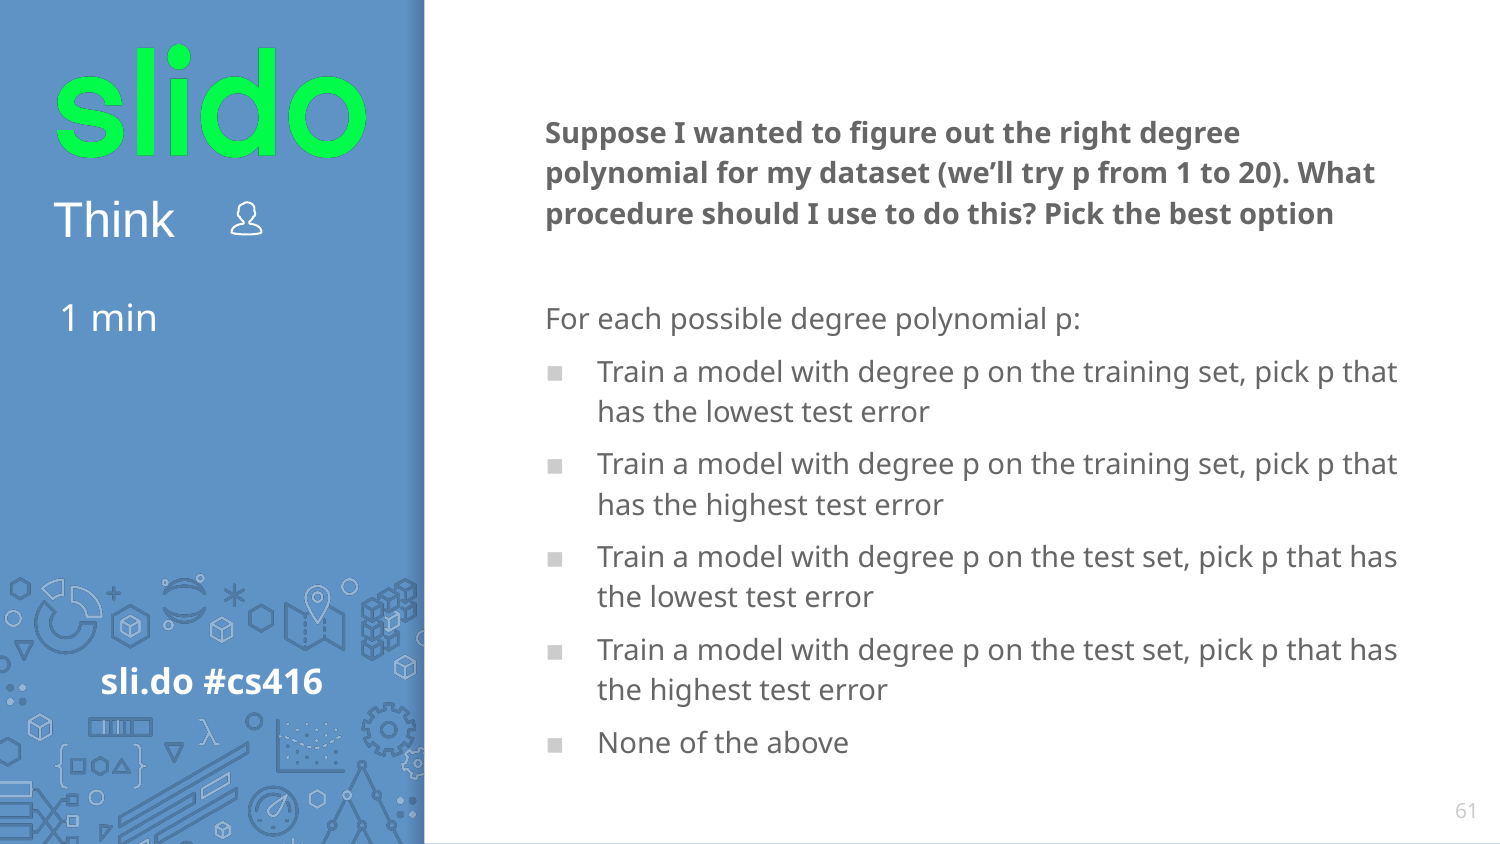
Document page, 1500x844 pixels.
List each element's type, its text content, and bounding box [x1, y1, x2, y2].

slide_number 61 [1403, 779, 1494, 844]
picture [57, 44, 367, 158]
picture [0, 557, 425, 844]
title 1 min [44, 278, 380, 344]
list Suppose I wanted to figure out the right degree polynomial for my dataset (we’ll try p from 1 to 20). What procedure should I use to do this? Pick the best option For each possible degree polynomial p: Train a model with degree p on the training set, pick p that has the lowest test error Train a model with degree p on the training set, pick p that has the highest test error Train a model with degree p on the test set, pick p that has the lowest test error Train a model with degree p on the test set, pick p that has the highest test error None of the above [506, 94, 1425, 748]
